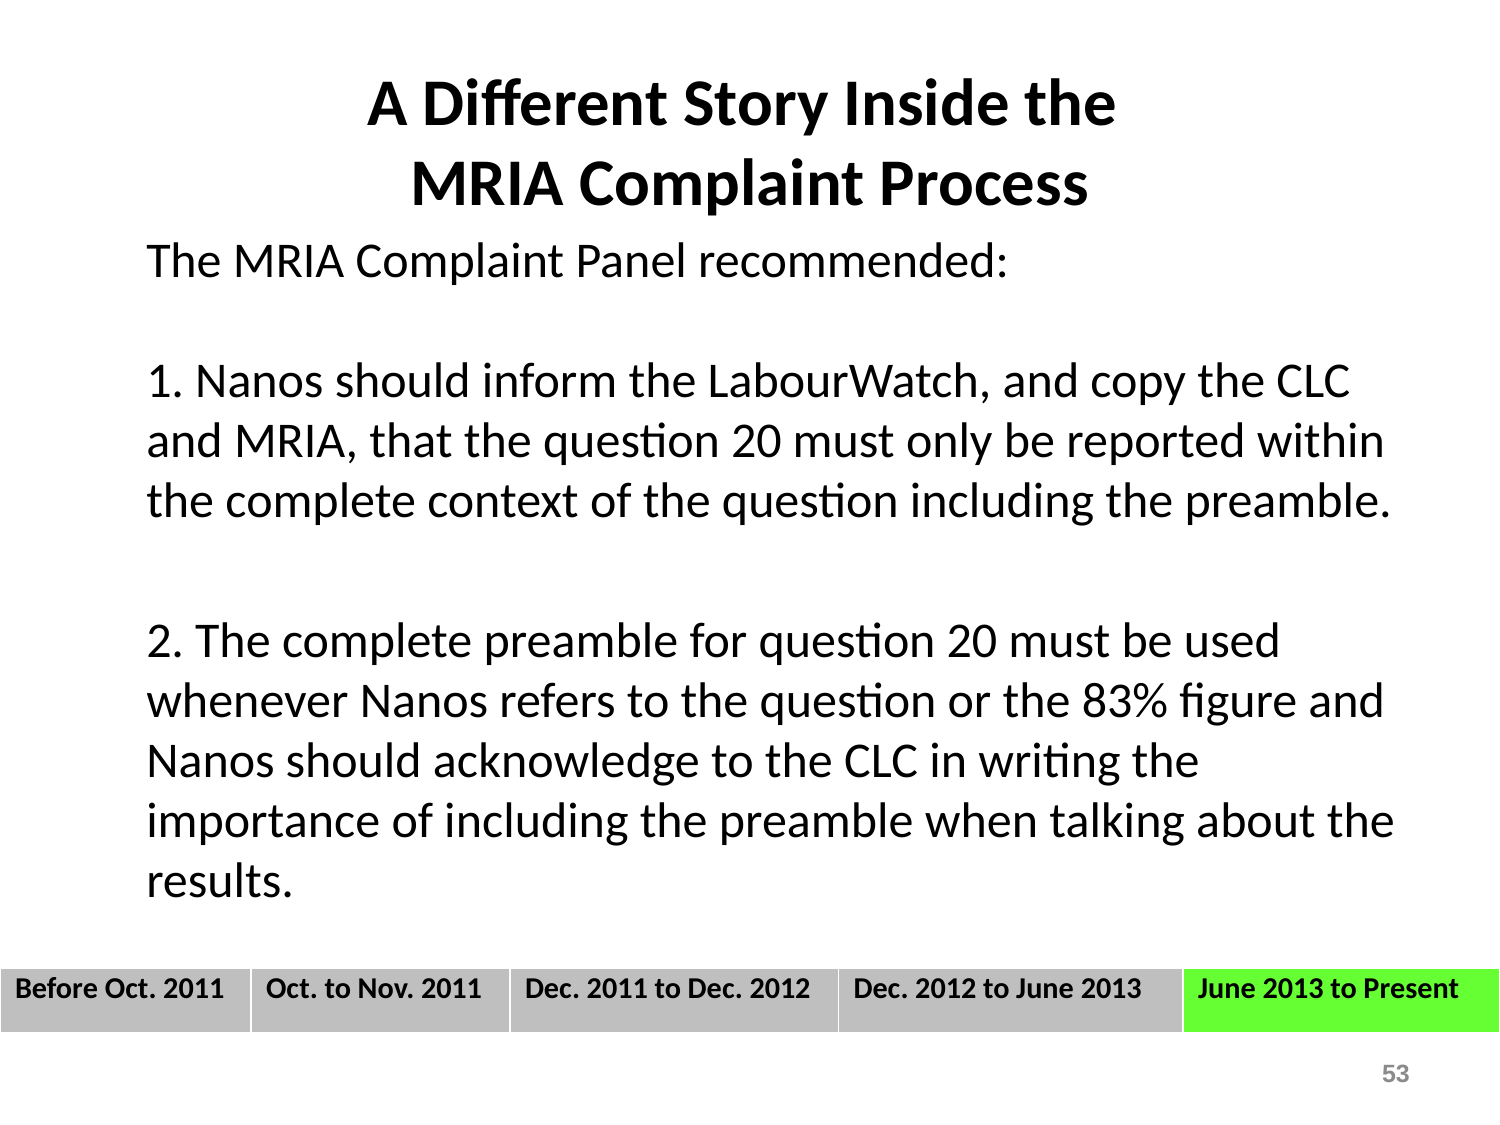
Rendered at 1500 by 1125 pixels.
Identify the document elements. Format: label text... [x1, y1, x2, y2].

list The MRIA Complaint Panel recommended: 1. Nanos should inform the LabourWatch, and copy the CLC and MRIA, that the question 20 must only be reported within the complete context of the question including the preamble. 2. The complete preamble for question 20 must be used whenever Nanos refers to the question or the 83% figure and Nanos should acknowledge to the CLC in writing the importance of including the preamble when talking about the results. [75, 220, 1425, 967]
table_header Dec. 2012 to June 2013 [839, 969, 1182, 1032]
table_header Before Oct. 2011 [1, 969, 250, 1032]
slide_number 53 [1074, 1042, 1425, 1103]
table_header Dec. 2011 to Dec. 2012 [511, 969, 838, 1032]
table_header Oct. to Nov. 2011 [252, 969, 509, 1032]
title A Different Story Inside the MRIA Complaint Process [75, 45, 1425, 220]
table_header June 2013 to Present [1184, 969, 1499, 1032]
